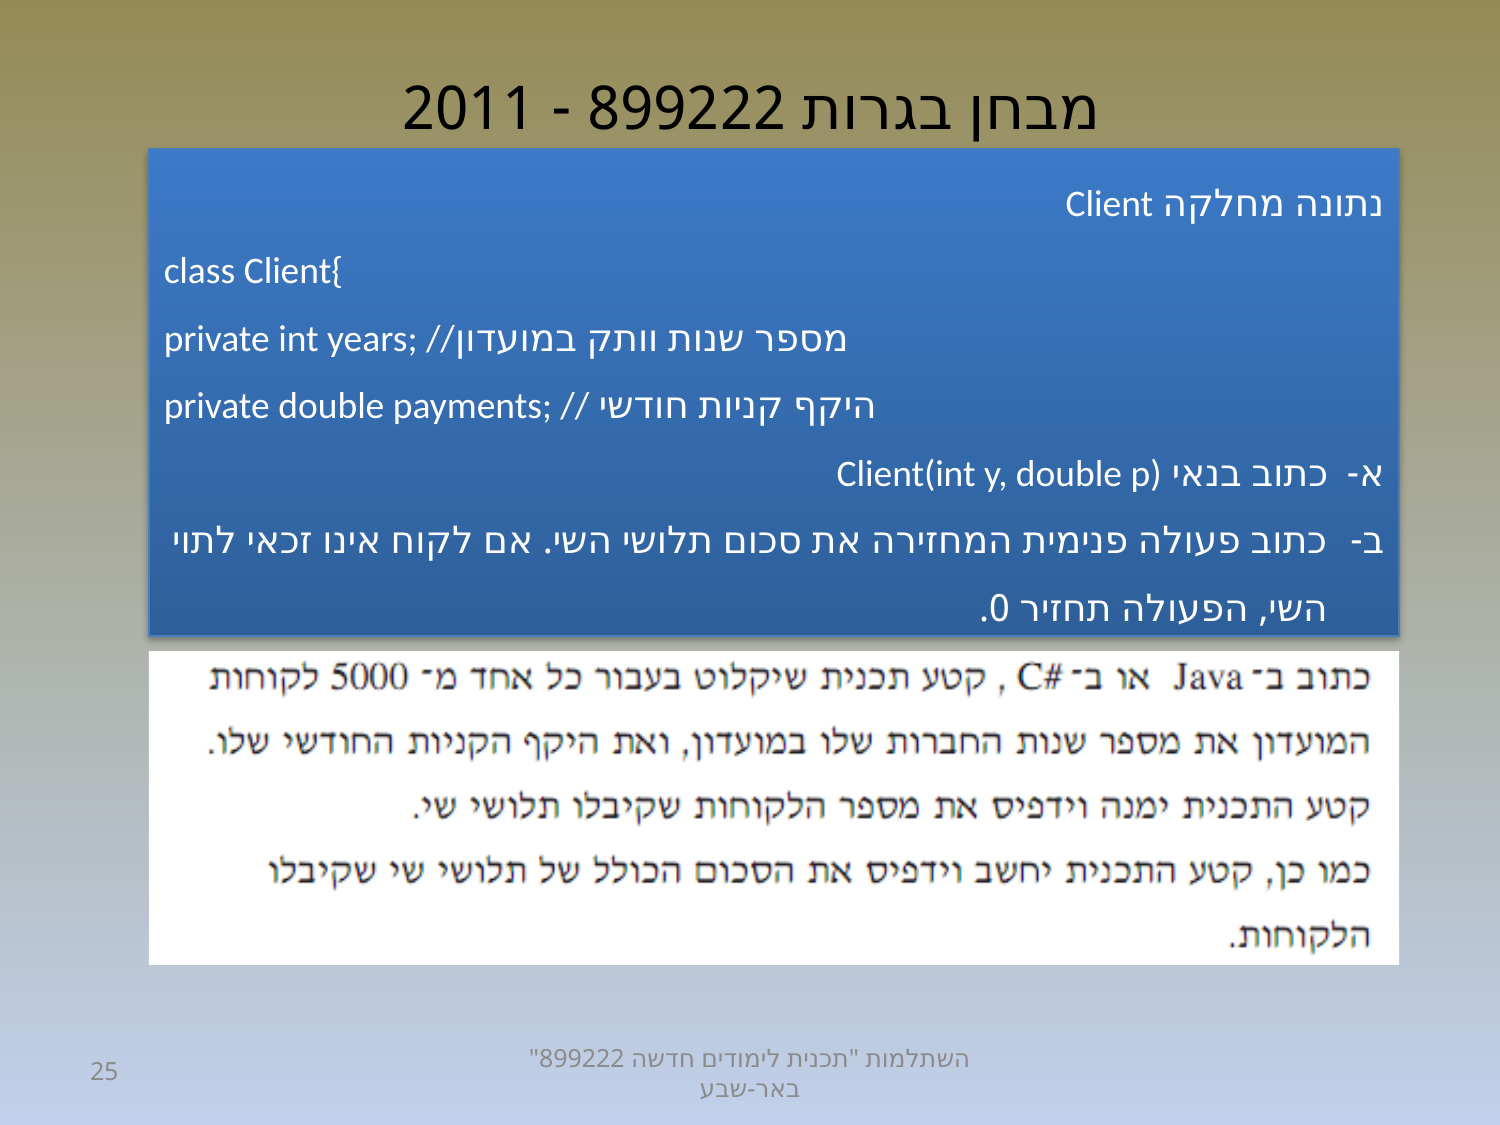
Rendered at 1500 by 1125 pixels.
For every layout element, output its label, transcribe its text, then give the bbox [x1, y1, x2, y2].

picture [148, 651, 1400, 965]
slide_number 25 [75, 1042, 425, 1103]
title מבחן בגרות 899222 - 2011 [76, 61, 1427, 149]
text_box נתונה מחלקה Client class Client{ private int years; //מספר שנות וותק במועדון private double payments; // היקף קניות חודשי כתוב בנאי Client(int y, double p) כתוב פעולה פנימית המחזירה את סכום תלושי השי. אם לקוח אינו זכאי לתוי השי, הפעולה תחזיר 0. [148, 148, 1400, 637]
footer השתלמות "תכנית לימודים חדשה 899222" באר-שבע [512, 1042, 988, 1103]
